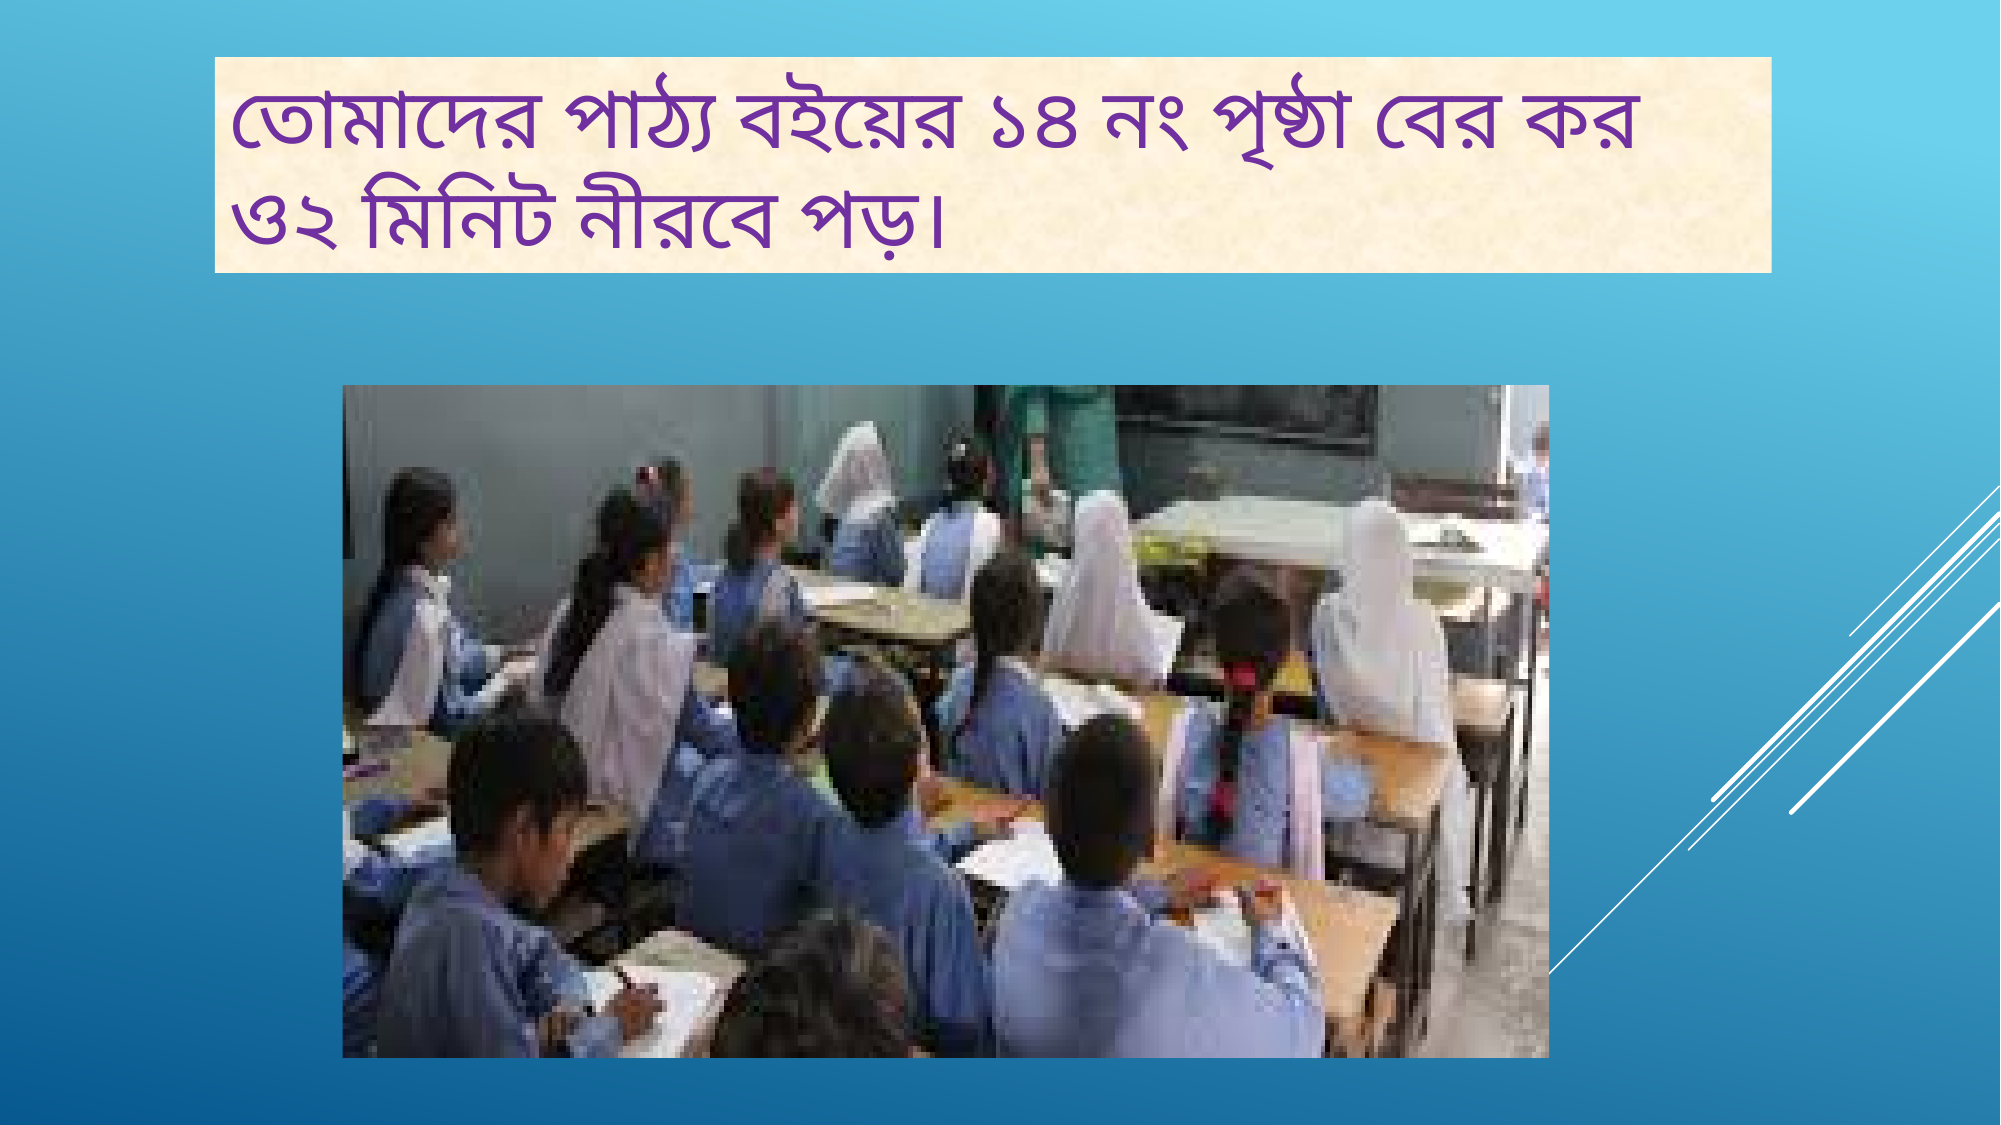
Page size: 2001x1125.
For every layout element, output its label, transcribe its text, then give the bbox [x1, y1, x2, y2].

text_box তোমাদের পাঠ্য বইয়ের ১৪ নং পৃষ্ঠা বের কর ও২ মিনিট নীরবে পড়। [214, 57, 1772, 273]
picture [342, 384, 1550, 1058]
